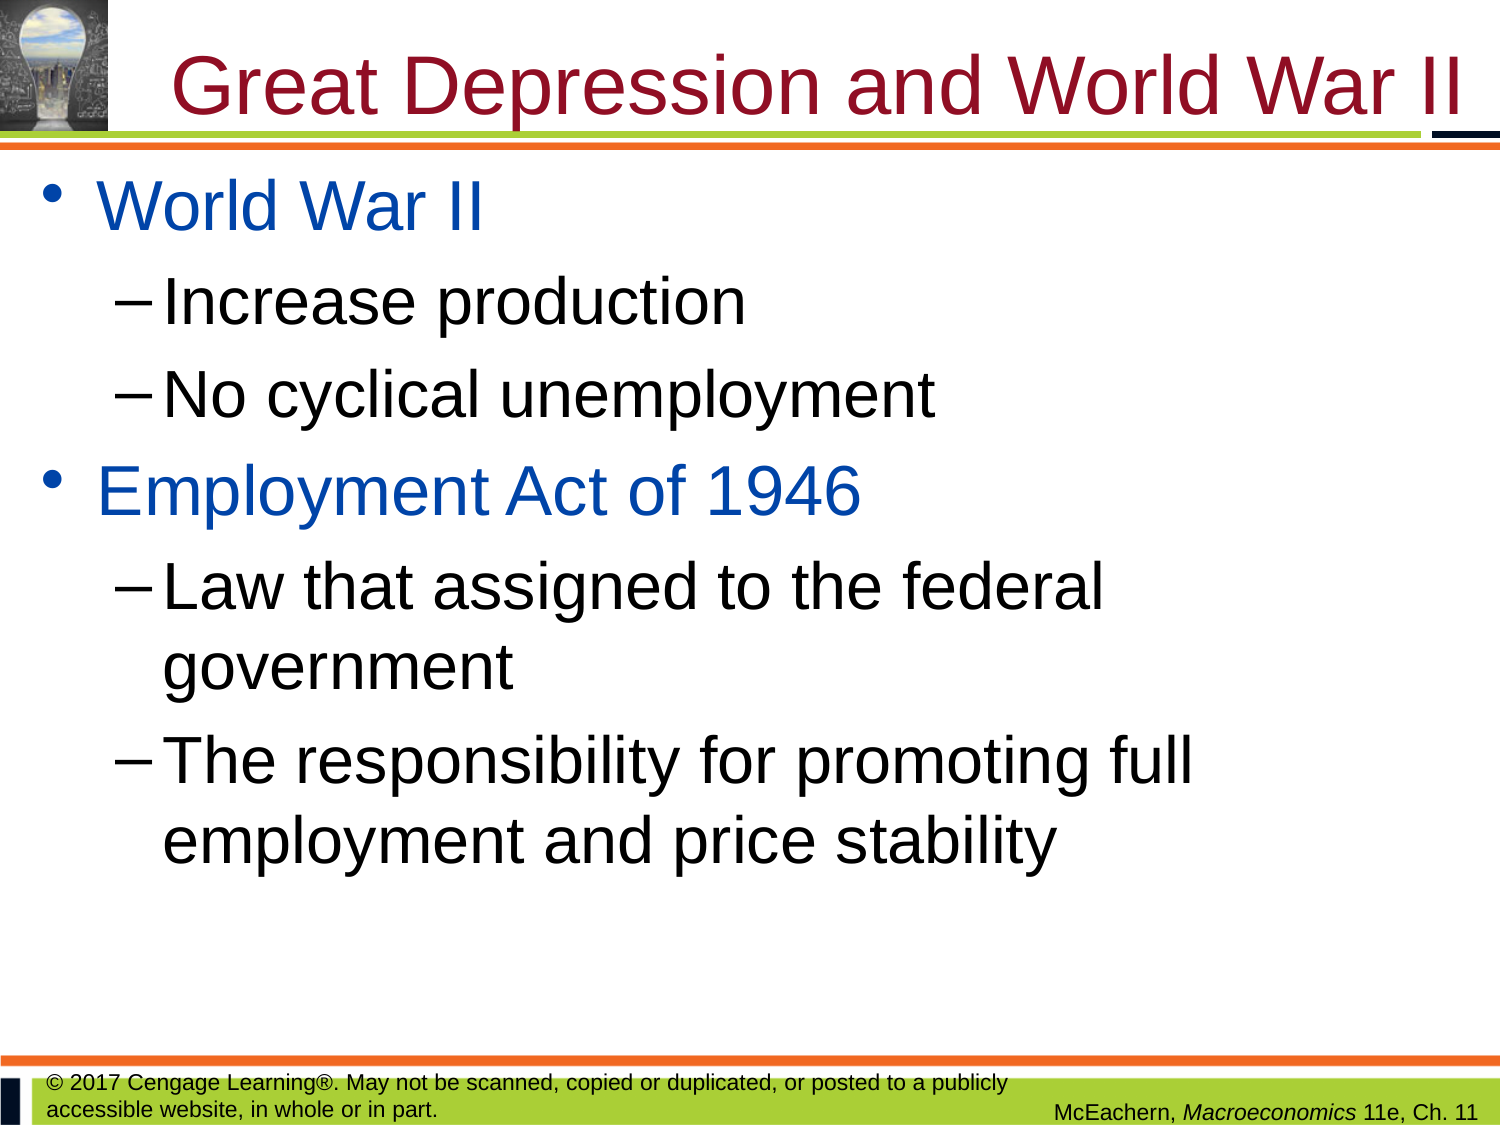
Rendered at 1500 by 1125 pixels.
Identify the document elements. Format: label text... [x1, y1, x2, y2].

picture [2, 1056, 1500, 1124]
picture [0, 0, 136, 150]
title Great Depression and World War II [136, 9, 1500, 152]
footer © 2017 Cengage Learning®. May not be scanned, copied or duplicated, or posted to a publicly accessible website, in whole or in part. [31, 1065, 1048, 1125]
list World War II Increase production No cyclical unemployment Employment Act of 1946 Law that assigned to the federal government The responsibility for promoting full employment and price stability [25, 151, 1475, 1058]
